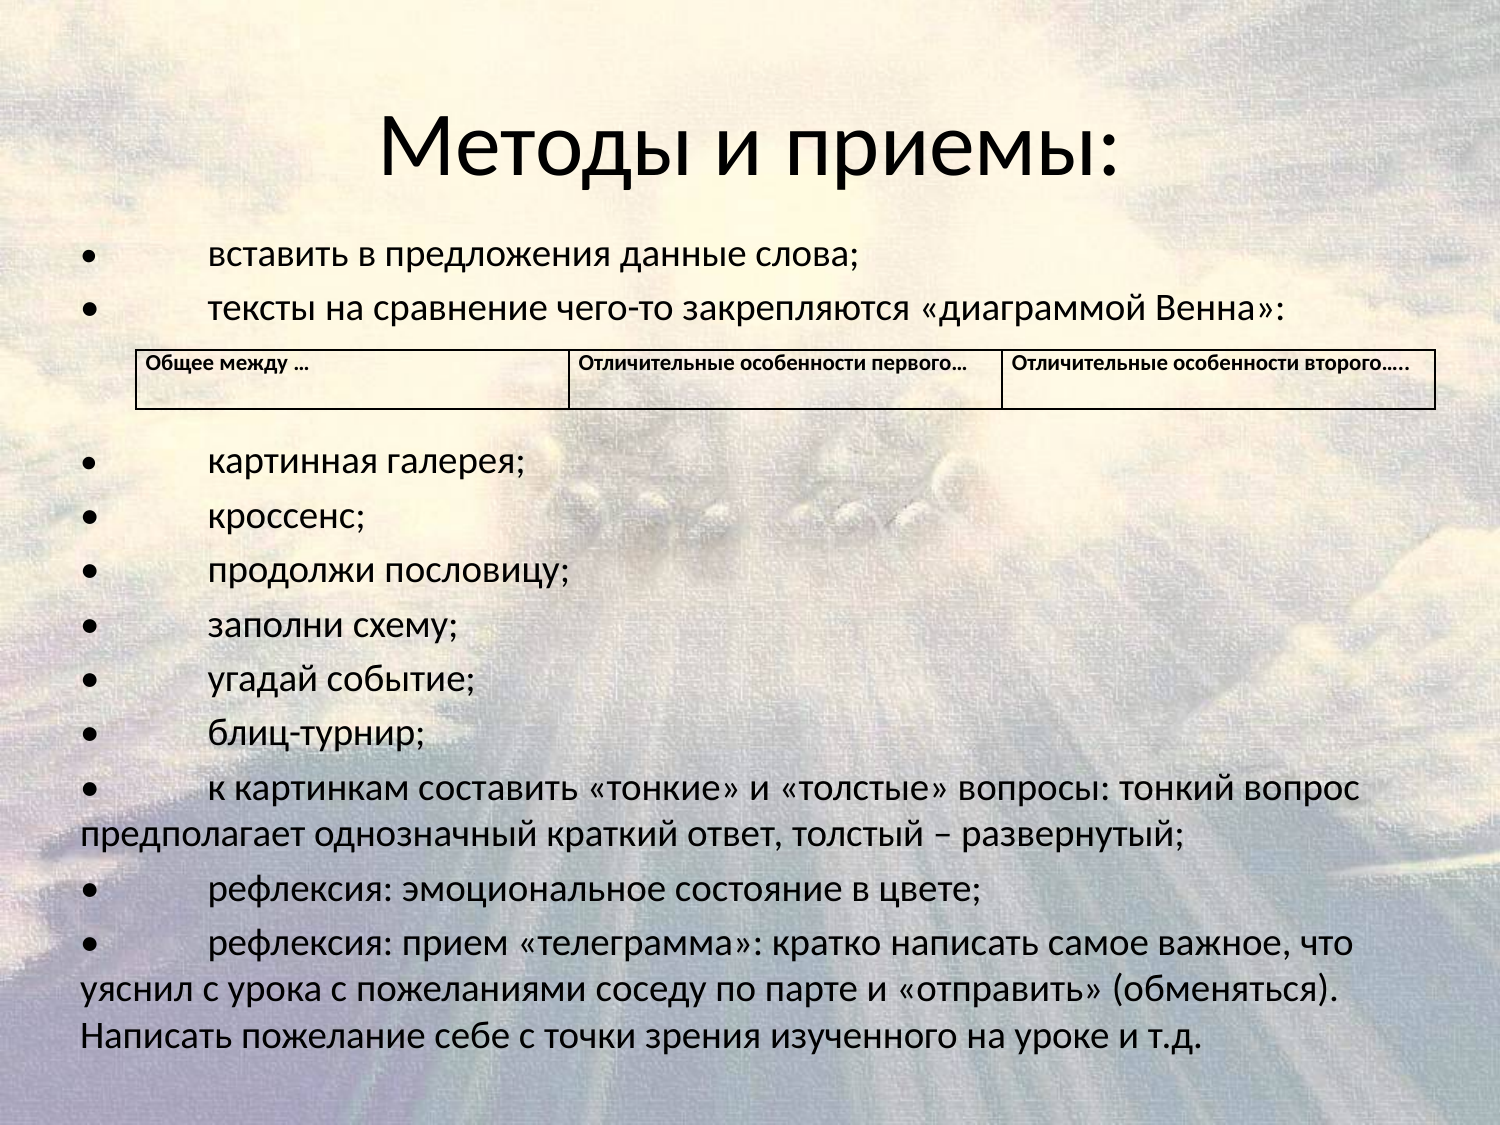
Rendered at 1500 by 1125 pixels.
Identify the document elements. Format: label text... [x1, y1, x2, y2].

table_header Отличительные особенности второго….. [1003, 351, 1434, 408]
table_header Общее между … [137, 351, 568, 408]
picture [0, 0, 1500, 1125]
title Методы и приемы: [75, 45, 1425, 219]
table_header Отличительные особенности первого… [570, 351, 1001, 408]
list • вставить в предложения данные слова; • тексты на сравнение чего-то закрепляются «диаграммой Венна»: • картинная галерея; • кроссенс; • продолжи пословицу; • заполни схему; • угадай событие; • блиц-турнир; • к картинкам составить «тонкие» и «толстые» вопросы: тонкий вопрос предполагает однозначный краткий ответ, толстый – развернутый; • рефлексия: эмоциональное состояние в цвете; • рефлексия: прием «телеграмма»: кратко написать самое важное, что уяснил с урока с пожеланиями соседу по парте и «отправить» (обменяться). Написать пожелание себе с точки зрения изученного на уроке и т.д. [64, 219, 1447, 1071]
